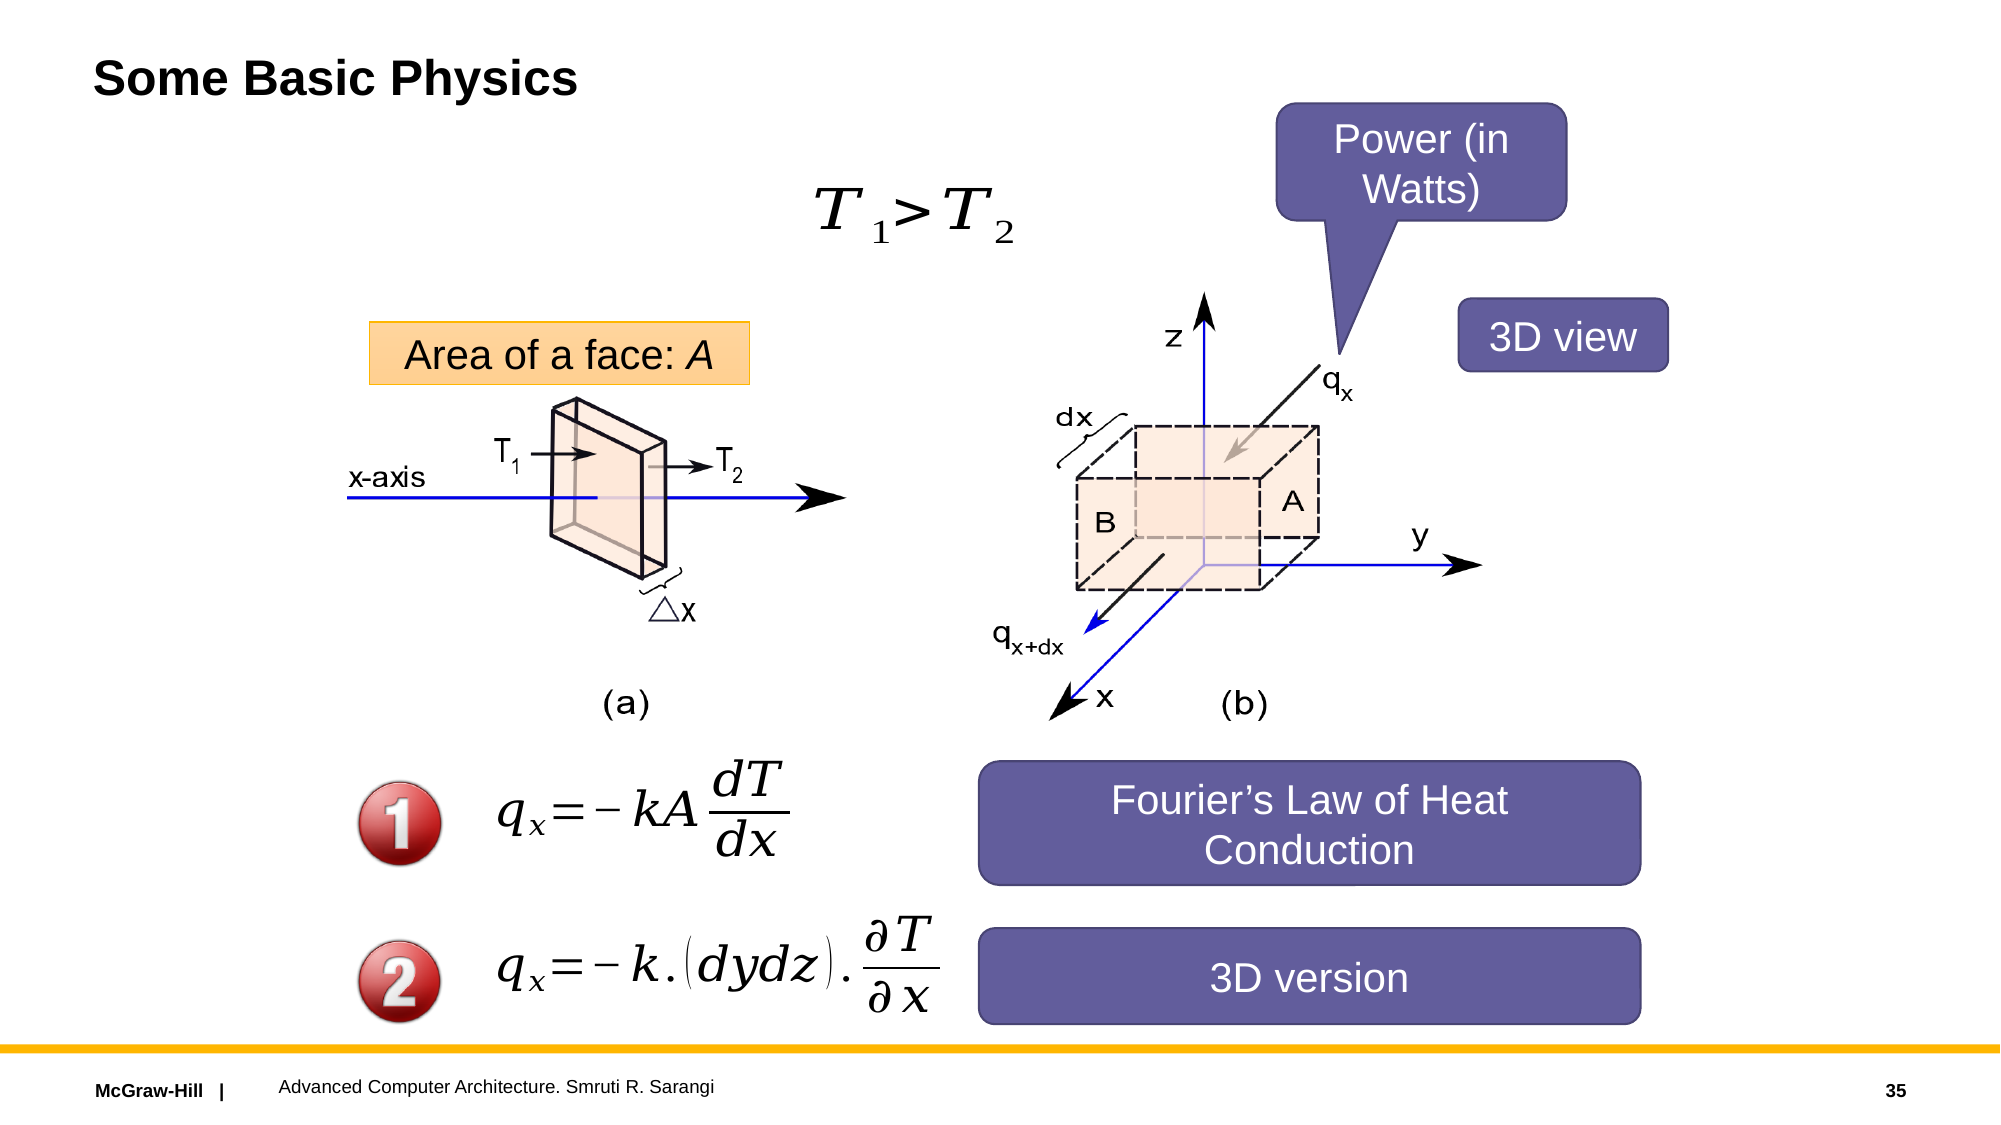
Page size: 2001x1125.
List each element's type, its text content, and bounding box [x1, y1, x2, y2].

text_box Power (in Watts) [1275, 102, 1568, 291]
picture [355, 778, 444, 868]
slide_number 35 [1711, 1071, 1922, 1109]
picture [355, 937, 443, 1025]
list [347, 291, 1483, 721]
footer Advanced Computer Architecture. Smruti R. Sarangi [263, 1067, 1464, 1105]
text_box Fourier’s Law of Heat Conduction [977, 760, 1642, 887]
text_box 3D version [977, 927, 1642, 1026]
title Some Basic Physics [78, 45, 1578, 180]
text_box 3D view [1483, 297, 1670, 373]
